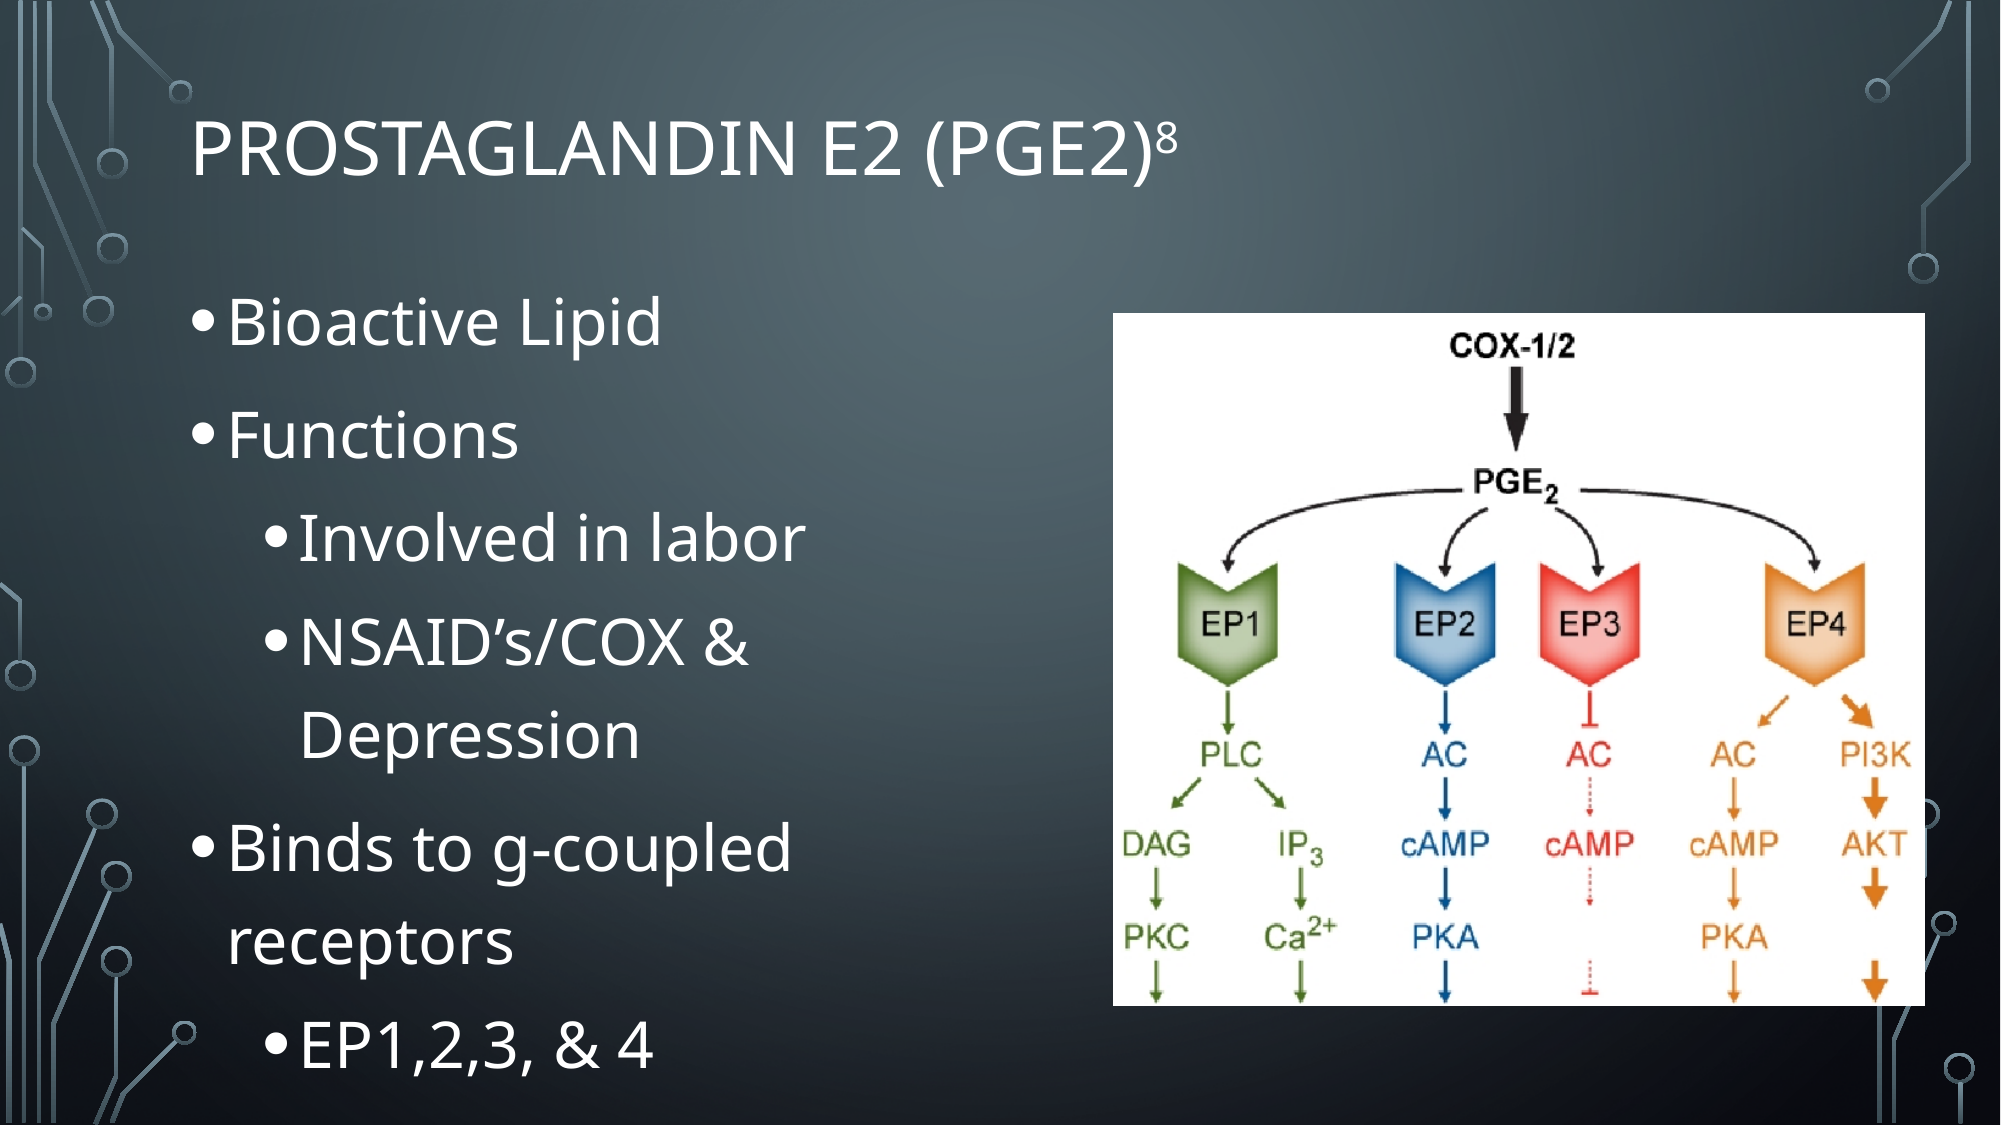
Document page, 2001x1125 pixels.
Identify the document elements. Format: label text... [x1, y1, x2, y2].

title Prostaglandin e2 (pge2)8 [174, 30, 1800, 273]
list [1112, 313, 1925, 1006]
list Bioactive Lipid Functions Involved in labor NSAID’s/COX & Depression Binds to g-coupled receptors EP1,2,3, & 4 [174, 257, 976, 1097]
